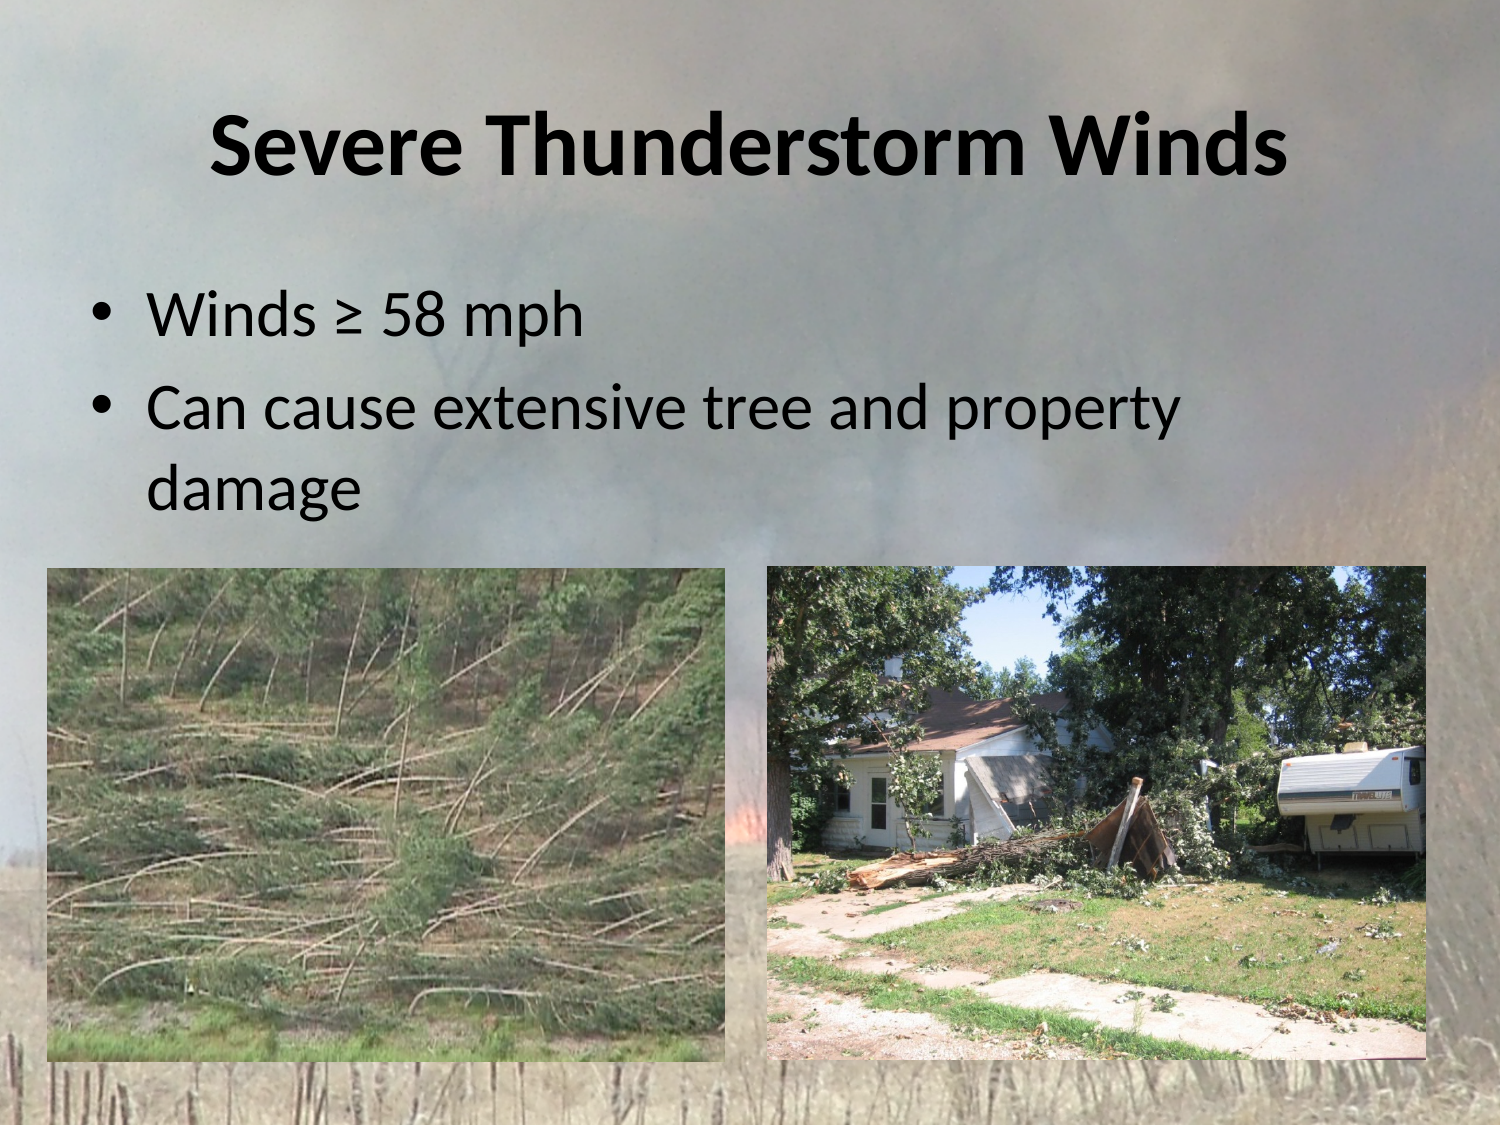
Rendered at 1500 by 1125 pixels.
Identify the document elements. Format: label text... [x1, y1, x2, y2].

picture [767, 566, 1426, 1060]
picture [47, 568, 725, 1062]
list Winds ≥ 58 mph Can cause extensive tree and property damage [75, 262, 1425, 1005]
title Severe Thunderstorm Winds [75, 45, 1425, 233]
